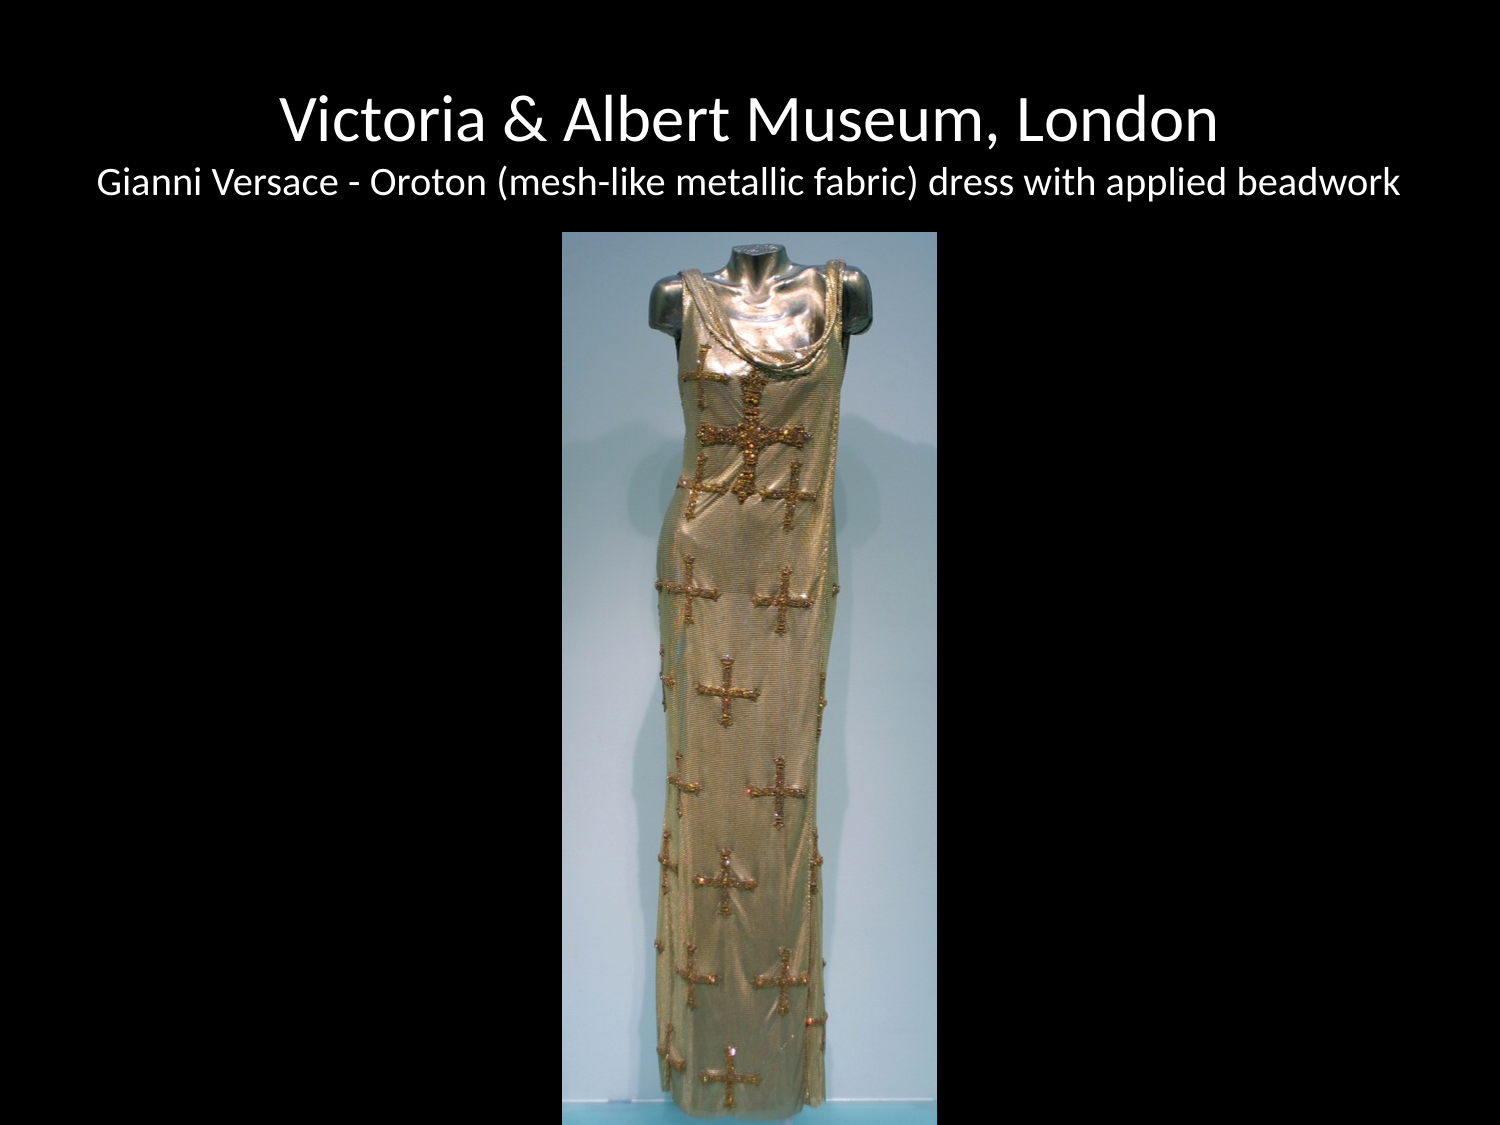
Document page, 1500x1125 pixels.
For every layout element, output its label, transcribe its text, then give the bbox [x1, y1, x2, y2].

title Victoria & Albert Museum, London Gianni Versace - Oroton (mesh-like metallic fabric) dress with applied beadwork [75, 45, 1425, 233]
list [562, 232, 938, 1125]
